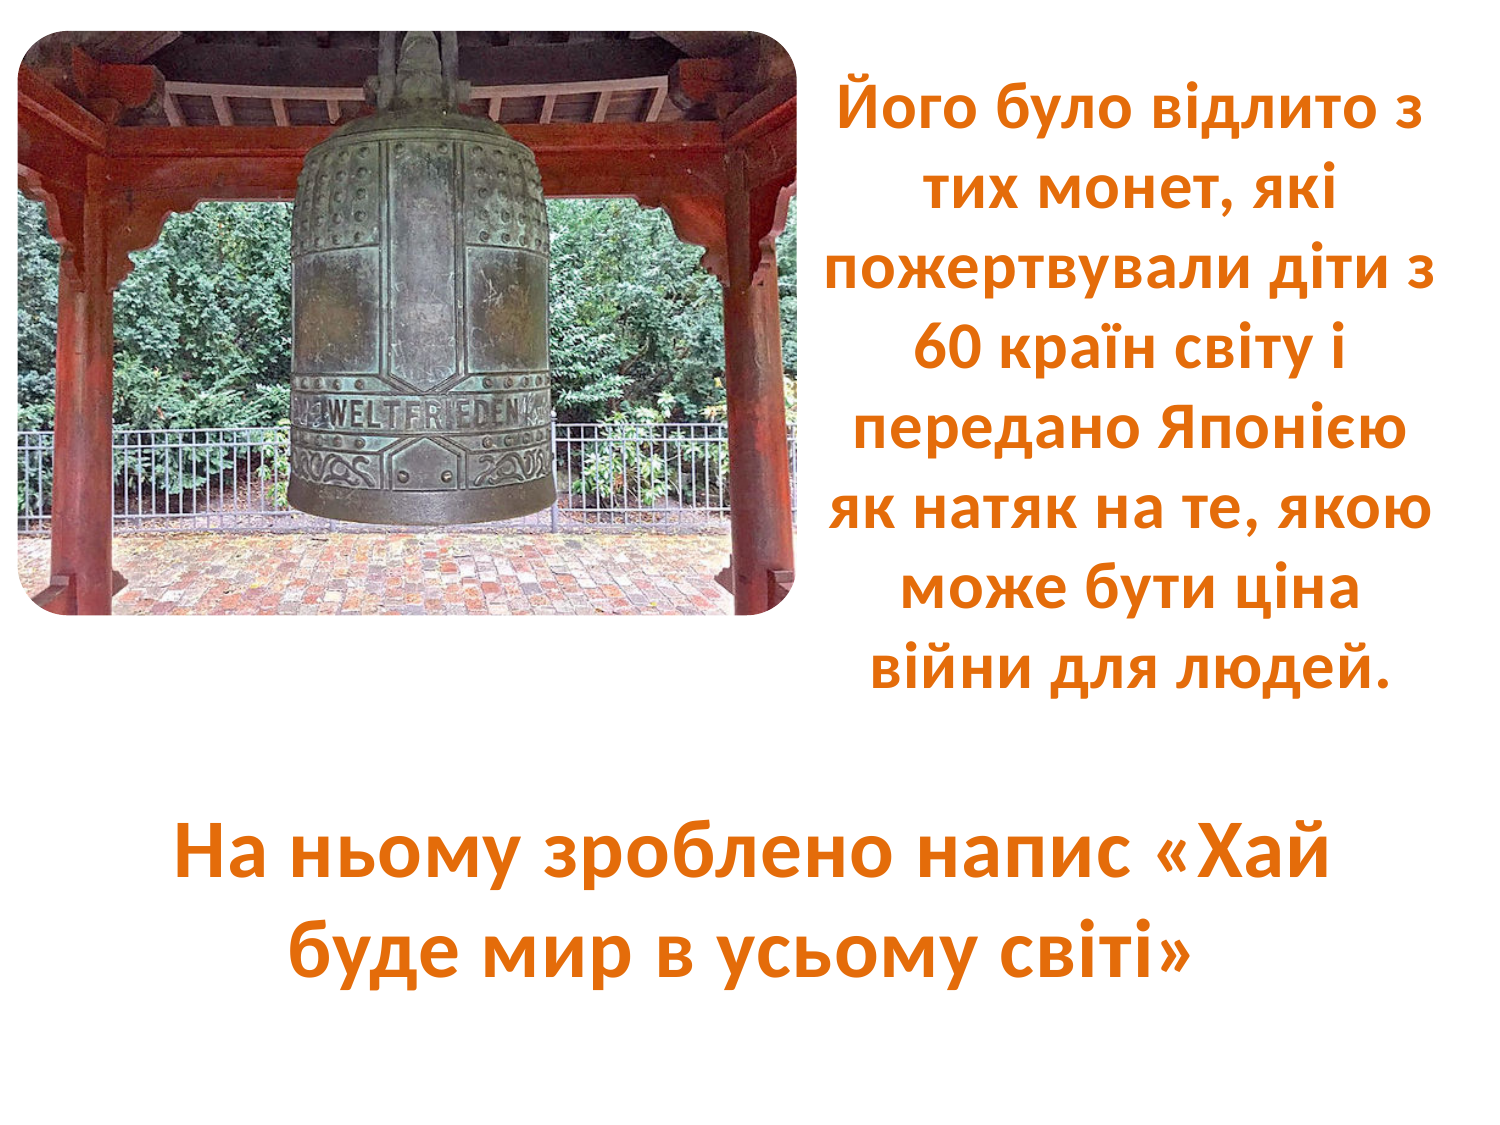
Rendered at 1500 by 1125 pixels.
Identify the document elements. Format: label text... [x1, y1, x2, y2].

picture [17, 30, 797, 616]
text_box На ньому зроблено напис «Хай буде мир в усьому світі» [130, 786, 1378, 1002]
text_box Його було відлито з тих монет, які пожертвували діти з 60 країн світу і передано Японією як натяк на те, якою може бути ціна війни для людей. [796, 54, 1466, 710]
